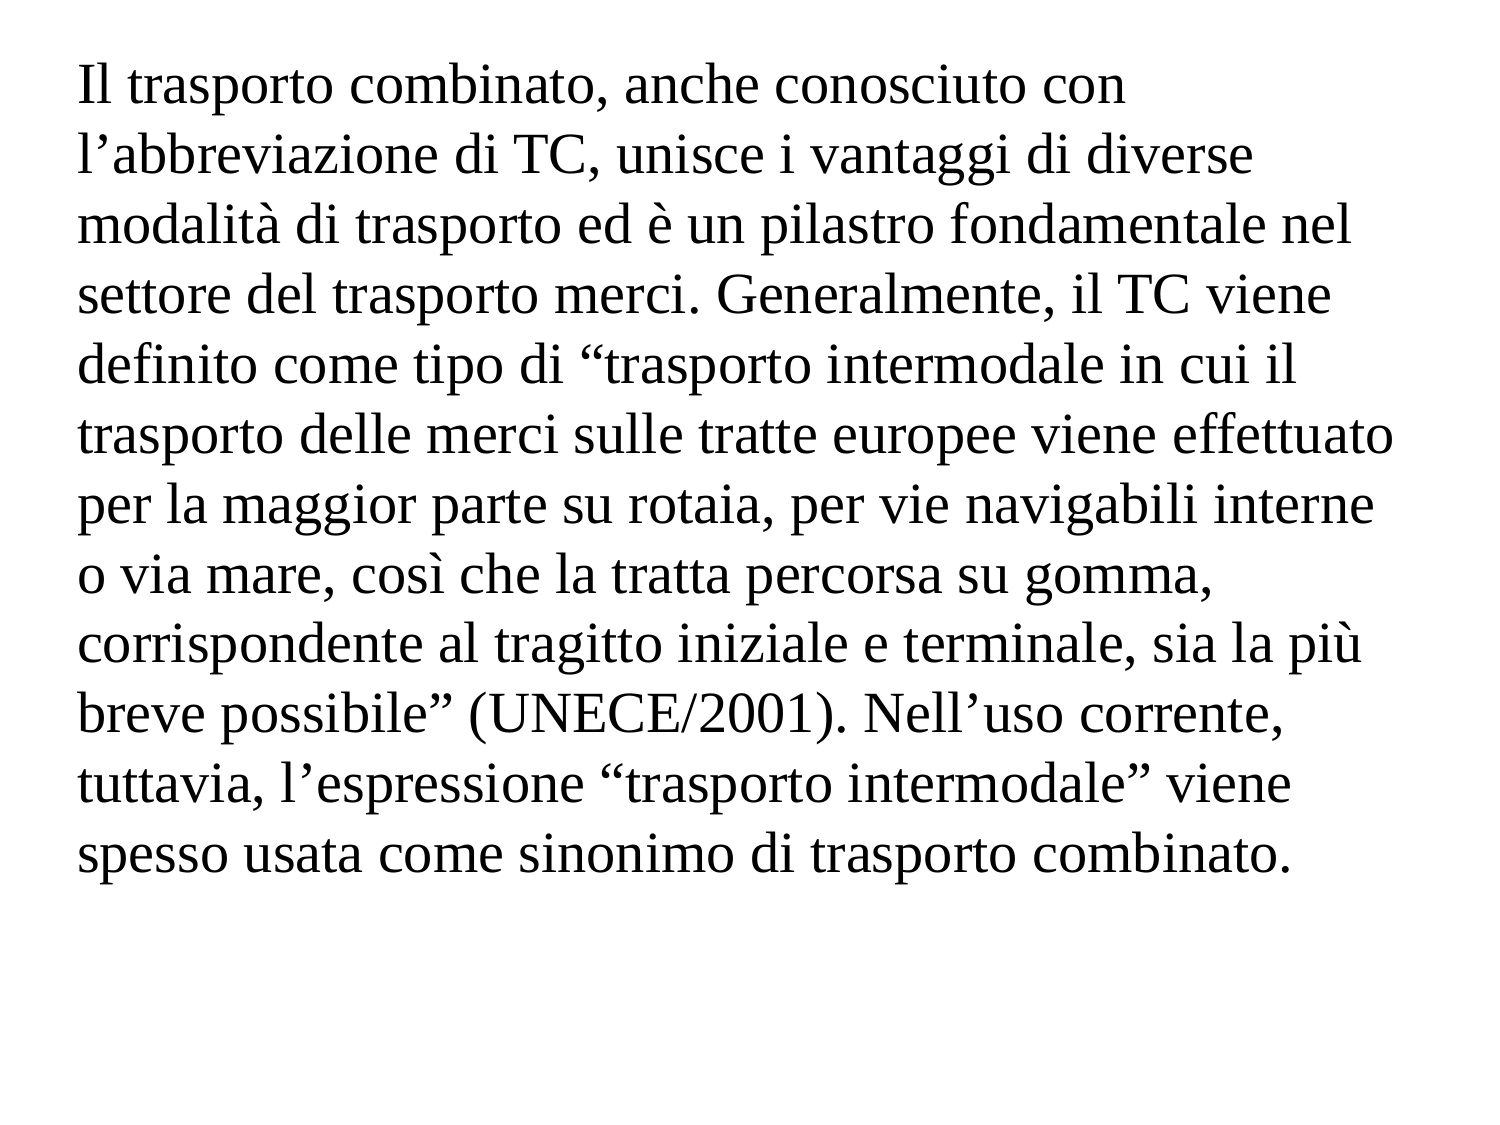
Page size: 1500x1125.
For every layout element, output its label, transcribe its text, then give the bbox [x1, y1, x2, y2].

text_box Il trasporto combinato, anche conosciuto con l’abbreviazione di TC, unisce i vantaggi di diverse modalità di trasporto ed è un pilastro fondamentale nel settore del trasporto merci. Generalmente, il TC viene definito come tipo di “trasporto intermodale in cui il trasporto delle merci sulle tratte europee viene effettuato per la maggior parte su rotaia, per vie navigabili interne o via mare, così che la tratta percorsa su gomma, corrispondente al tragitto iniziale e terminale, sia la più breve possibile” (UNECE/2001). Nell’uso corrente, tuttavia, l’espressione “trasporto intermodale” viene spesso usata come sinonimo di trasporto combinato. [62, 37, 1413, 892]
